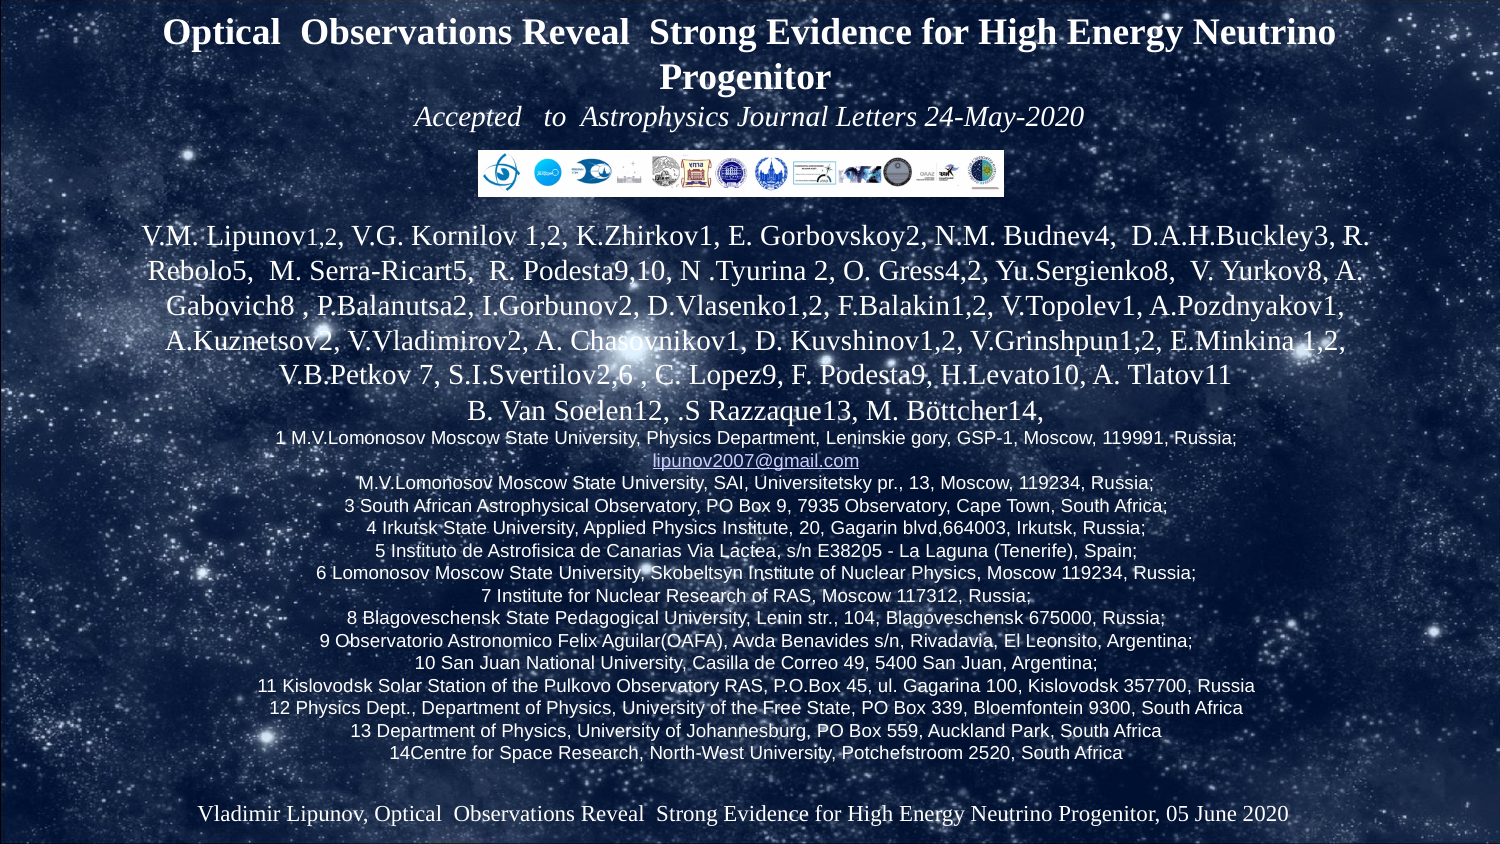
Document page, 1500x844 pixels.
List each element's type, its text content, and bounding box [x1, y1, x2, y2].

text_box Optical Observations Reveal Strong Evidence for High Energy Neutrino Progenitor Accepted to Astrophysics Journal Letters 24-May-2020 [64, 0, 1436, 140]
footer Vladimir Lipunov, Optical Observations Reveal Strong Evidence for High Energy Neutrino Progenitor, 05 June 2020 [52, 800, 1436, 844]
picture [0, 0, 1500, 844]
text_box V.M. Lipunov1,2, V.G. Kornilov 1,2, K.Zhirkov1, E. Gorbovskoy2, N.M. Budnev4, D.A.H.Buckley3, R. Rebolo5, M. Serra-Ricart5, R. Podesta9,10, N .Tyurina 2, O. Gress4,2, Yu.Sergienko8, V. Yurkov8, A. Gabovich8 , P.Balanutsa2, I.Gorbunov2, D.Vlasenko1,2, F.Balakin1,2, V.Topolev1, A.Pozdnyakov1, A.Kuznetsov2, V.Vladimirov2, A. Chasovnikov1, D. Kuvshinov1,2, V.Grinshpun1,2, E.Minkina 1,2, V.B.Petkov 7, S.I.Svertilov2,6 , C. Lopez9, F. Podesta9, H.Levato10, A. Tlatov11 B. Van Soelen12, .S Razzaque13, M. Böttcher14, 1 M.V.Lomonosov Moscow State University, Physics Department, Leninskie gory, GSP-1, Moscow, 119991, Russia; lipunov2007@gmail.com M.V.Lomonosov Moscow State University, SAI, Universitetsky pr., 13, Moscow, 119234, Russia; 3 South African Astrophysical Observatory, PO Box 9, 7935 Observatory, Cape Town, South Africa; 4 Irkutsk State University, Applied Physics Institute, 20, Gagarin blvd,664003, Irkutsk, Russia; 5 Instituto de Astrofisica de Canarias Via Lactea, s/n E38205 - La Laguna (Tenerife), Spain; 6 Lomonosov Moscow State University, Skobeltsyn Institute of Nuclear Physics, Moscow 119234, Russia; 7 Institute for Nuclear Research of RAS, Moscow 117312, Russia; 8 Blagoveschensk State Pedagogical University, Lenin str., 104, Blagoveschensk 675000, Russia; 9 Observatorio Astronomico Felix Aguilar(OAFA), Avda Benavides s/n, Rivadavia, El Leonsito, Argentina; 10 San Juan National University, Casilla de Correo 49, 5400 San Juan, Argentina; 11 Kislovodsk Solar Station of the Pulkovo Observatory RAS, P.O.Box 45, ul. Gagarina 100, Kislovodsk 357700, Russia 12 Physics Dept., Department of Physics, University of the Free State, PO Box 339, Bloemfontein 9300, South Africa 13 Department of Physics, University of Johannesburg, PO Box 559, Auckland Park, South Africa 14Centre for Space Research, North-West University, Potchefstroom 2520, South Africa [41, 209, 1471, 838]
